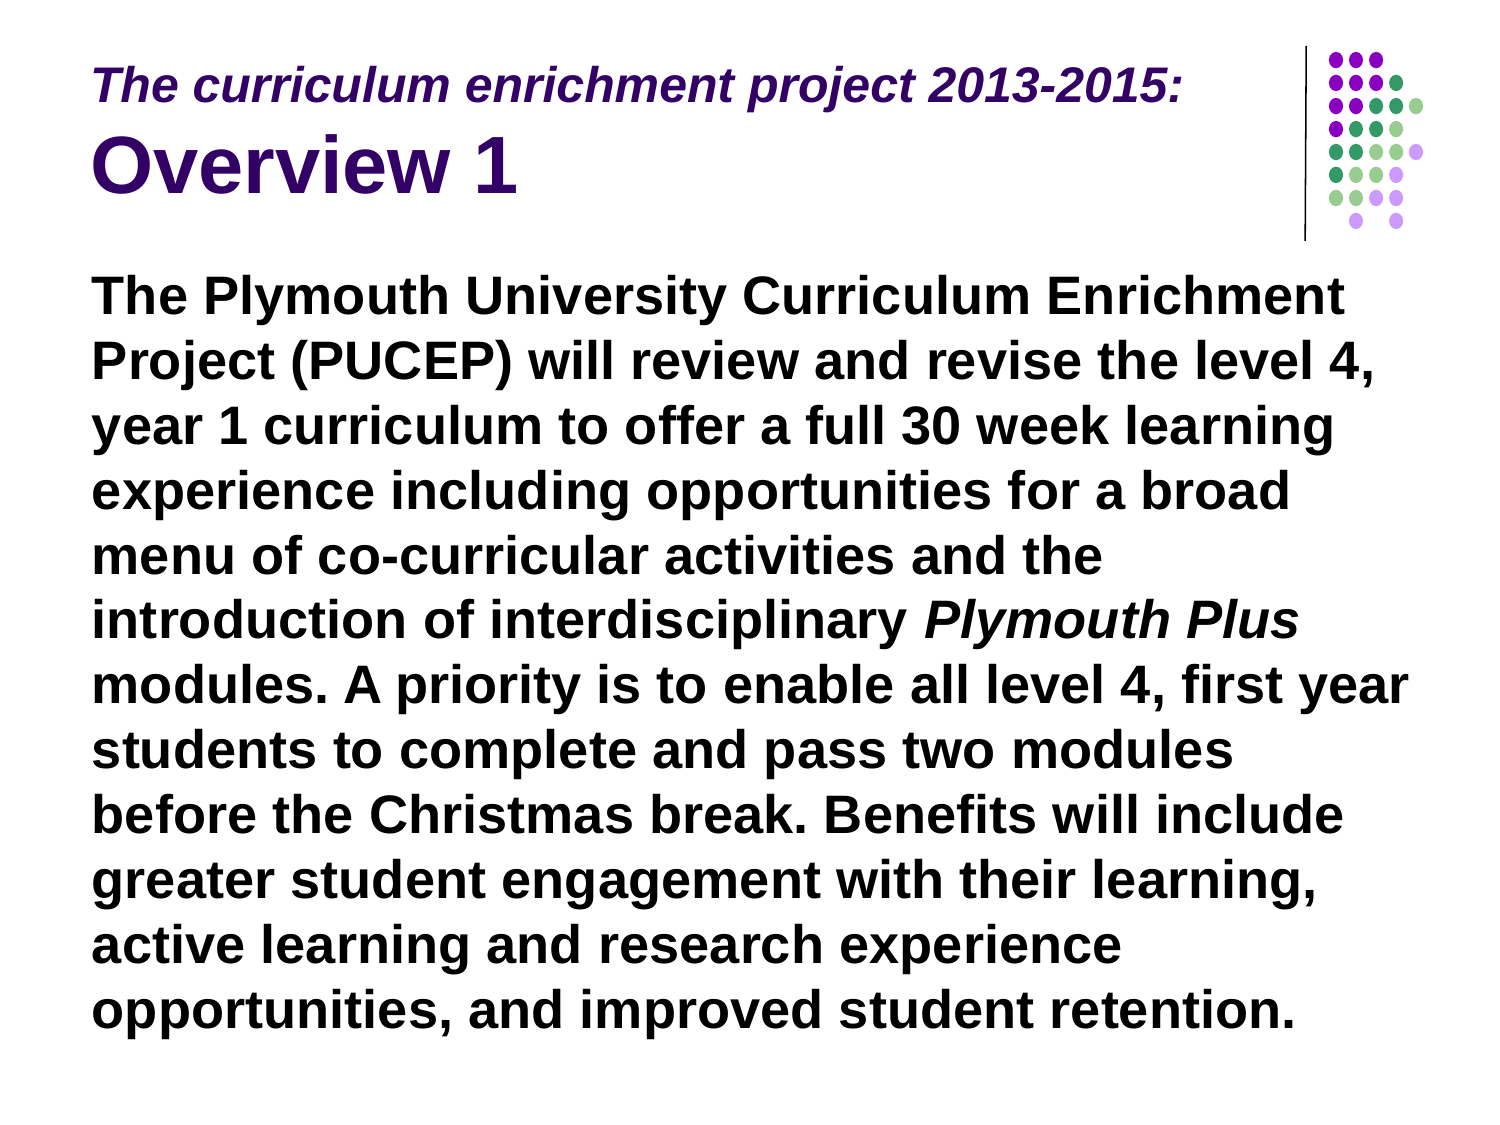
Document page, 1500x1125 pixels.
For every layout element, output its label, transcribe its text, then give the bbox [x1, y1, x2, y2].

title The curriculum enrichment project 2013-2015: Overview 1 [75, 40, 1313, 218]
list The Plymouth University Curriculum Enrichment Project (PUCEP) will review and revise the level 4, year 1 curriculum to offer a full 30 week learning experience including opportunities for a broad menu of co-curricular activities and the introduction of interdisciplinary Plymouth Plus modules. A priority is to enable all level 4, first year students to complete and pass two modules before the Christmas break. Benefits will include greater student engagement with their learning, active learning and research experience opportunities, and improved student retention. [76, 252, 1427, 1039]
